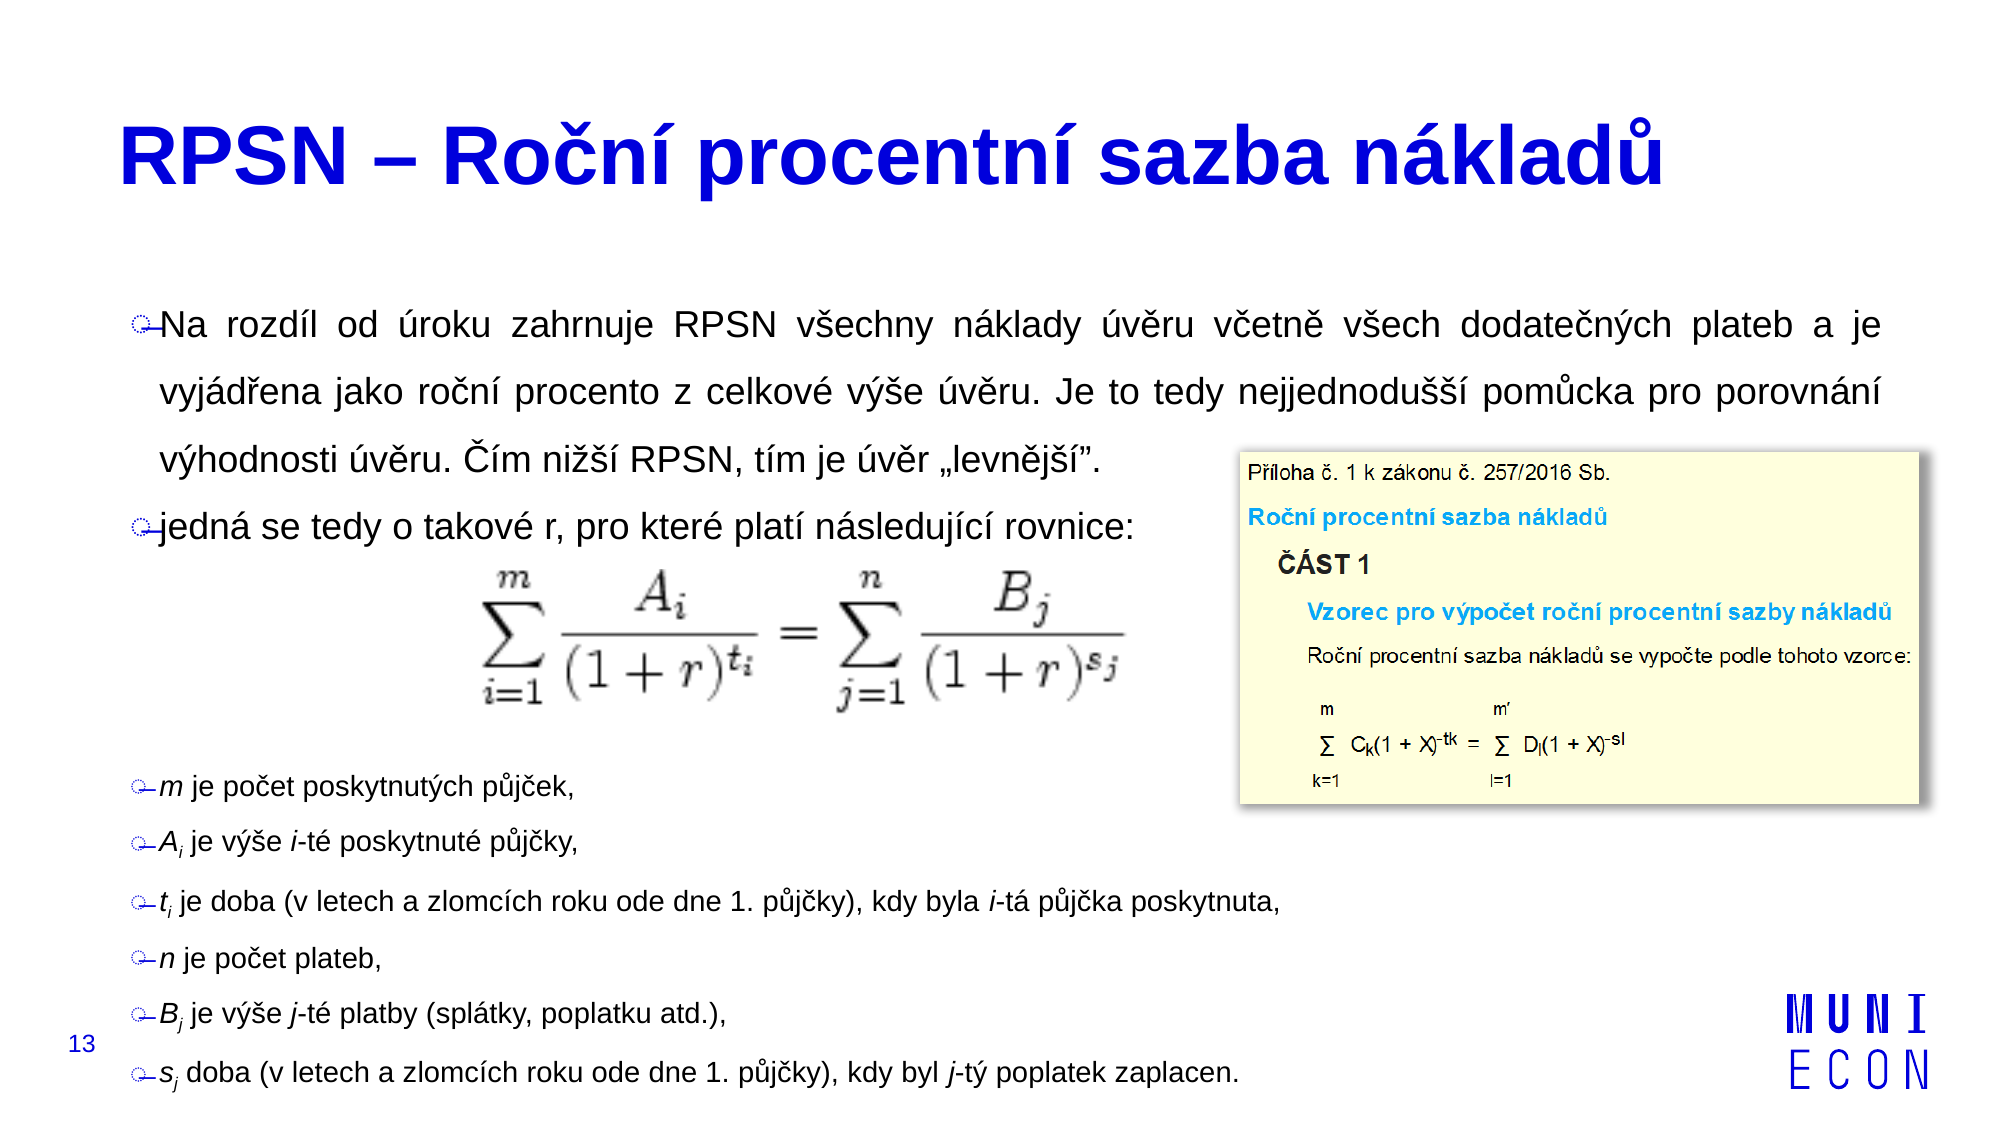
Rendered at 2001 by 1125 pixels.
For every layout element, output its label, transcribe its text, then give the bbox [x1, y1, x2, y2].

slide_number 13 [67, 1021, 110, 1063]
title RPSN – Roční procentní sazba nákladů [118, 118, 1883, 193]
picture [478, 569, 1130, 719]
list Na rozdíl od úroku zahrnuje RPSN všechny náklady úvěru včetně všech dodatečných plateb a je vyjádřena jako roční procento z celkové výše úvěru. Je to tedy nejjednodušší pomůcka pro porovnání výhodnosti úvěru. Čím nižší RPSN, tím je úvěr „levnější”. jedná se tedy o takové r, pro které platí následující rovnice: m je počet poskytnutých půjček, Ai je výše i-té poskytnuté půjčky, ti je doba (v letech a zlomcích roku ode dne 1. půjčky), kdy byla i-tá půjčka poskytnuta, n je počet plateb, Bj je výše j-té platby (splátky, poplatku atd.), sj doba (v letech a zlomcích roku ode dne 1. půjčky), kdy byl j-tý poplatek zaplacen. [118, 277, 1883, 957]
picture [1239, 452, 1920, 804]
